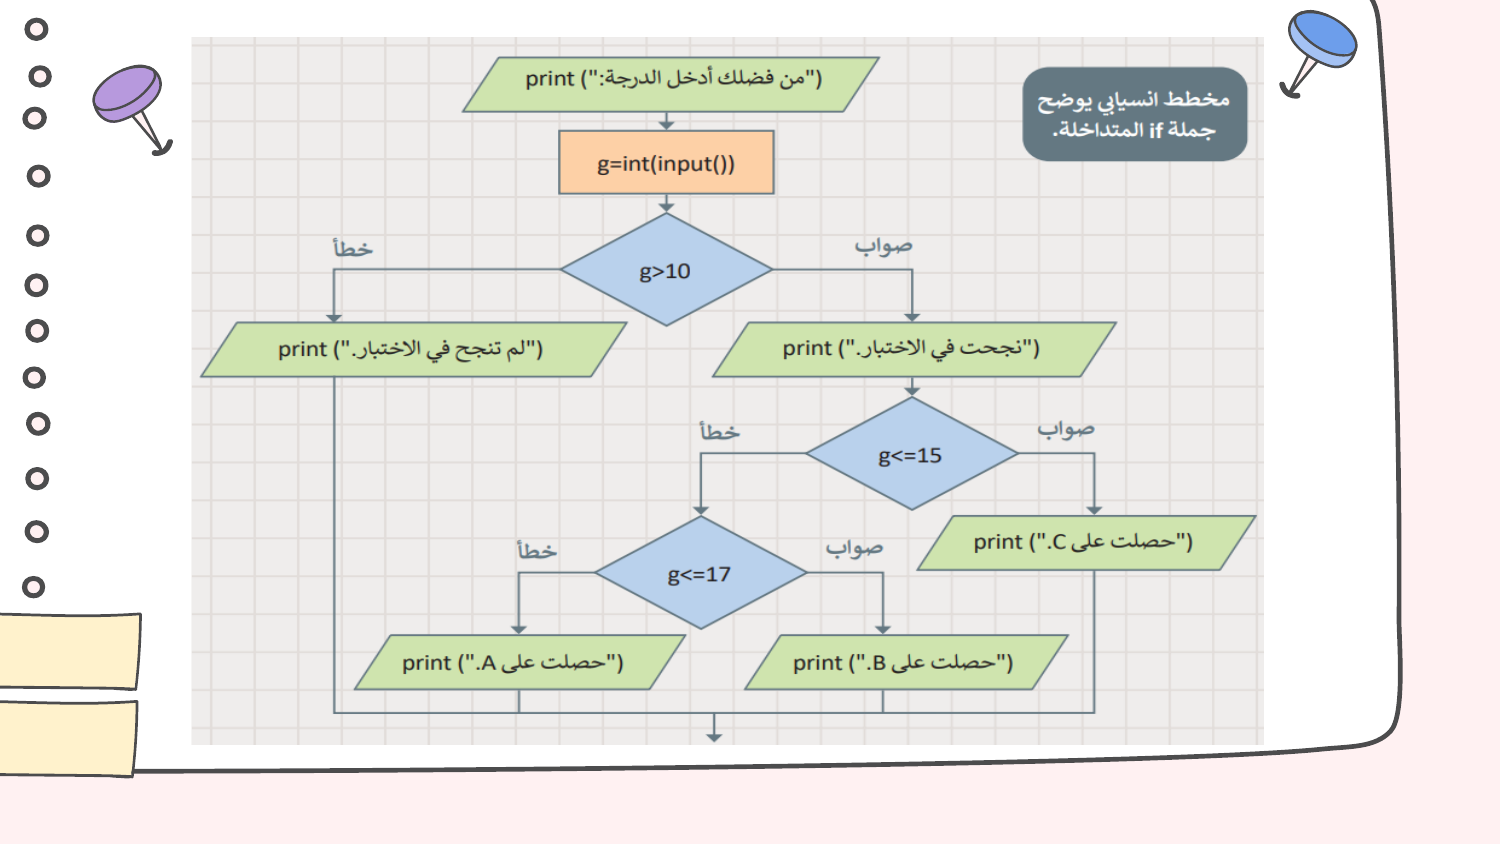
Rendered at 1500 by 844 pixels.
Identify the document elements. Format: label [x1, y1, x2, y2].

picture [191, 37, 1265, 745]
